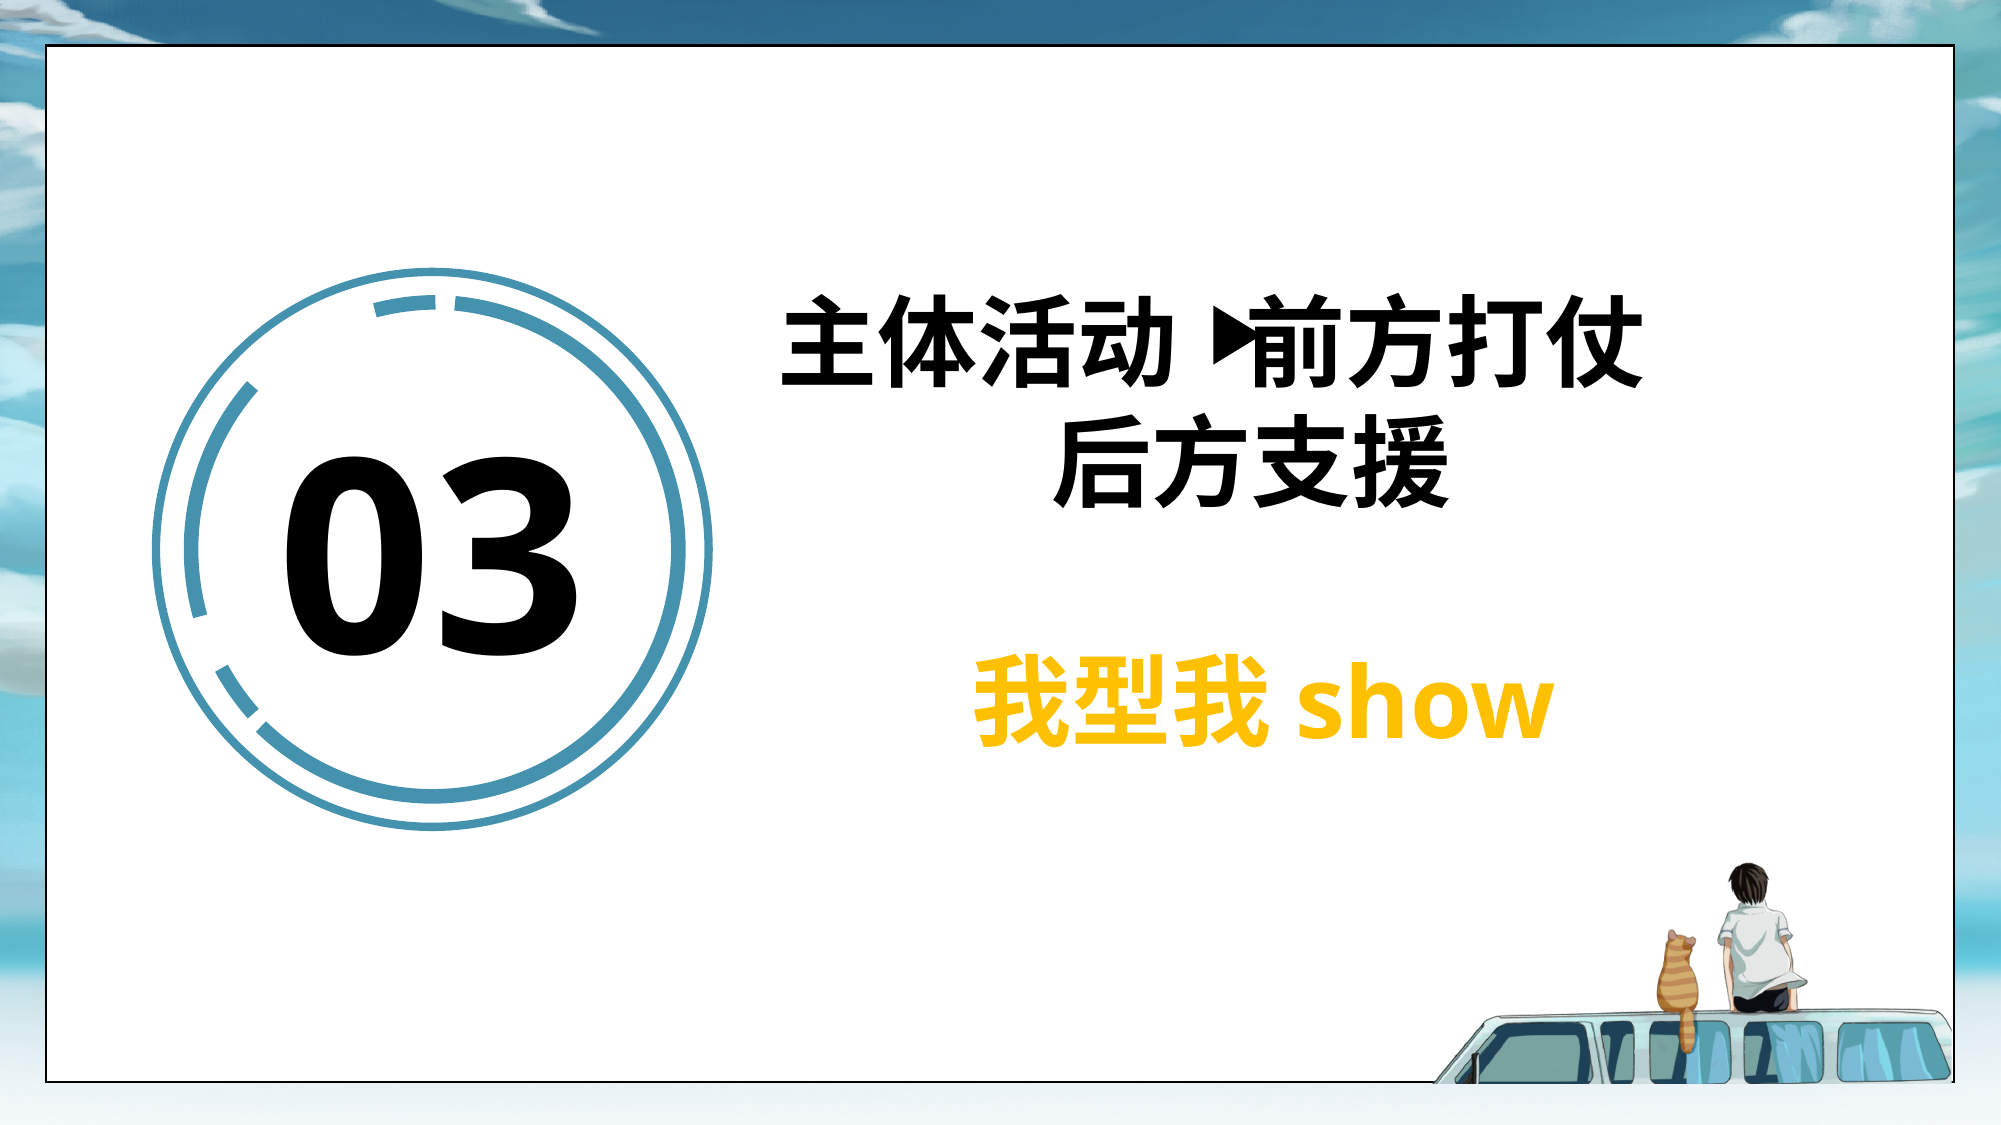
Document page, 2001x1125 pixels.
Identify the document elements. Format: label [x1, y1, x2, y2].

text_box [762, 271, 1765, 772]
picture [0, 0, 2001, 1125]
text_box [155, 271, 709, 827]
